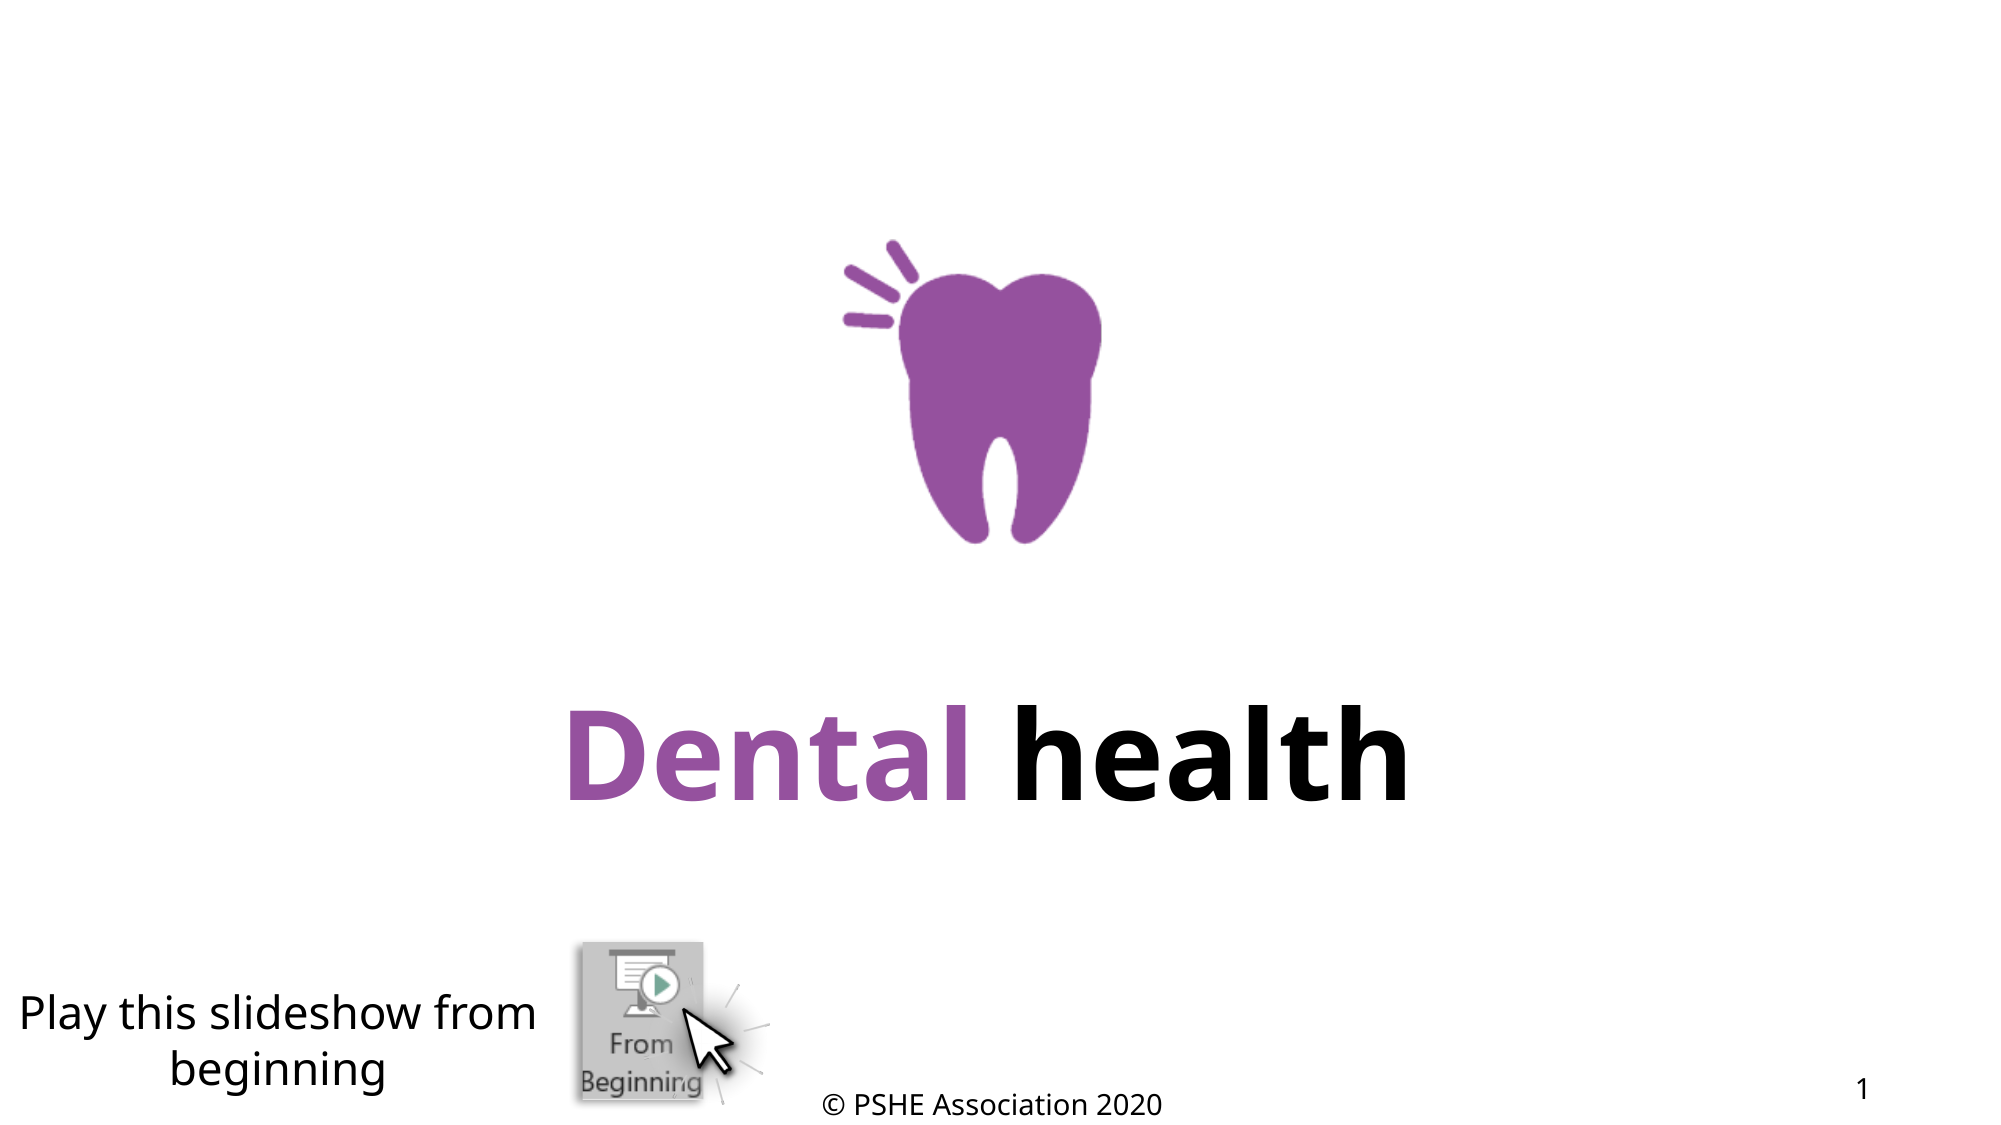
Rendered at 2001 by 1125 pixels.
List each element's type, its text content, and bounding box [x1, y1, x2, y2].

text_box © PSHE Association 2020 [0, 1083, 2000, 1125]
text_box Dental health [171, 668, 1828, 903]
picture [788, 199, 1150, 580]
text_box Play this slideshow from beginning [0, 976, 557, 1102]
picture [582, 942, 788, 1123]
slide_number 1 [1840, 1062, 1946, 1083]
